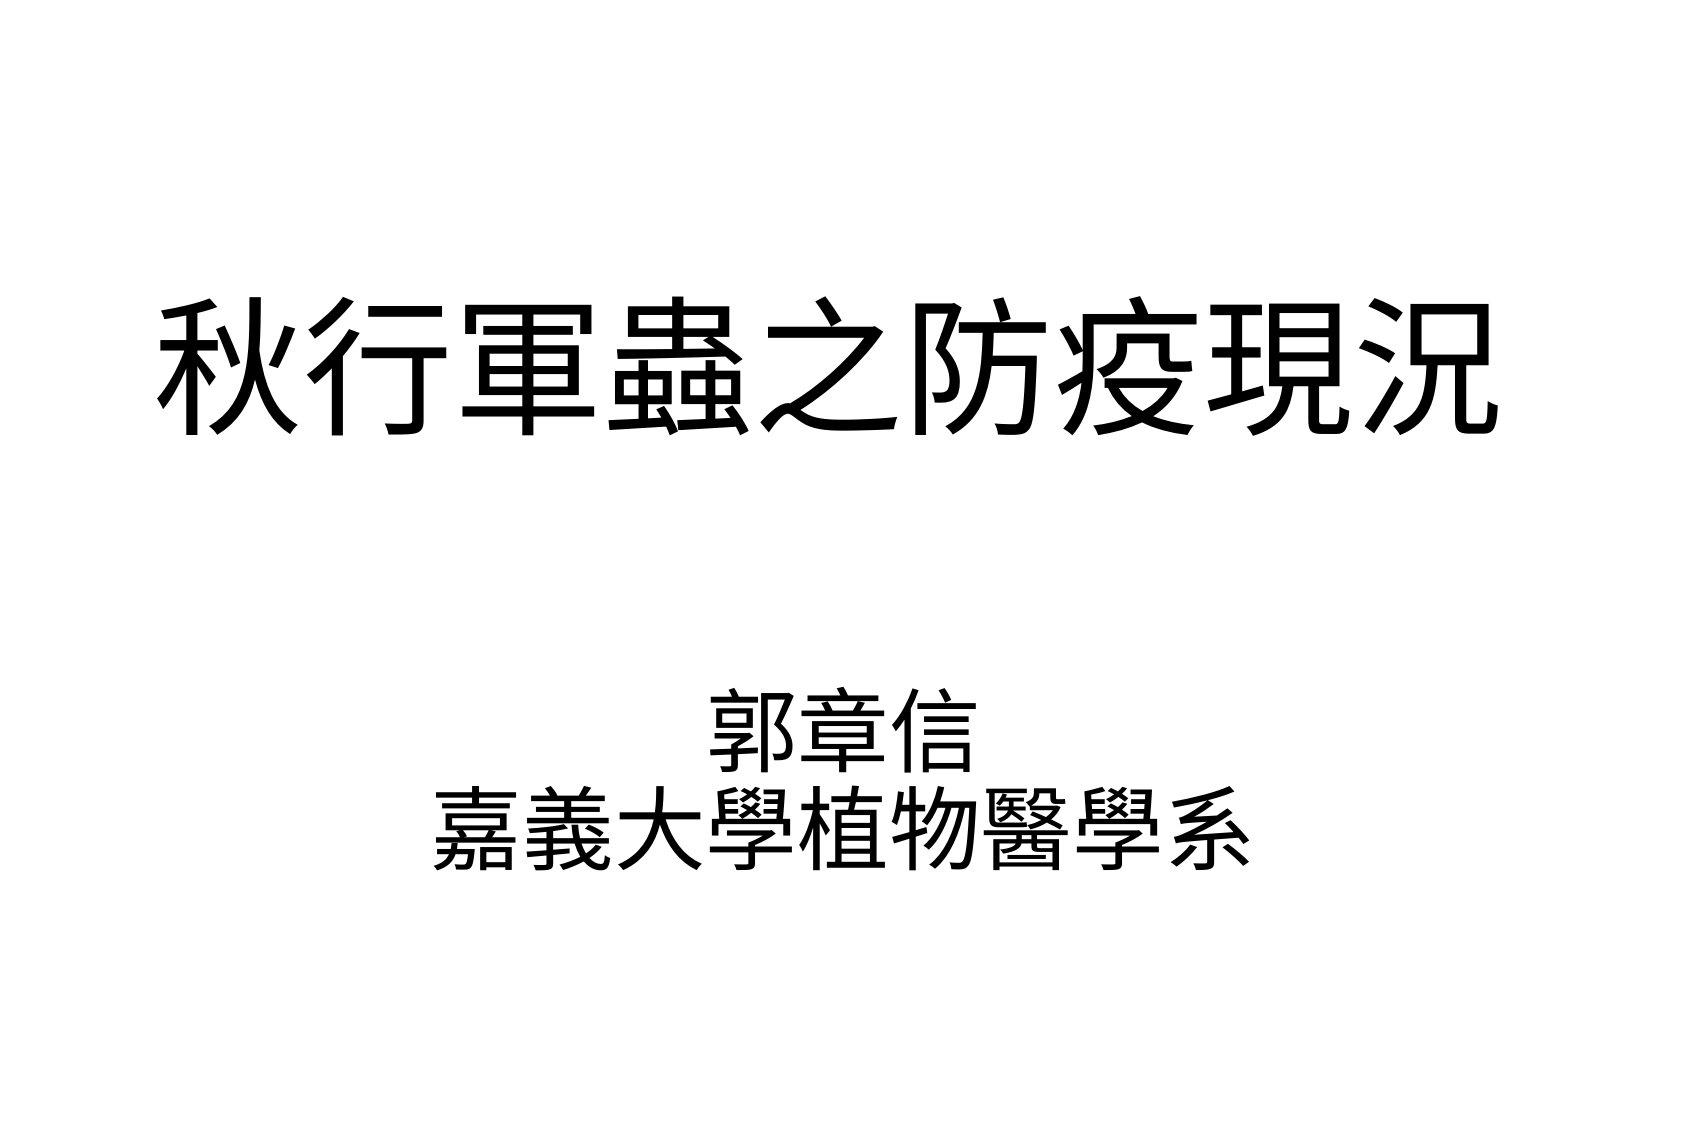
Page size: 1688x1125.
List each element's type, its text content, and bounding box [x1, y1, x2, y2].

text_box 郭章信 嘉義大學植物醫學系 [210, 679, 1477, 950]
text_box 秋行軍蟲之防疫現況 [110, 286, 1546, 679]
